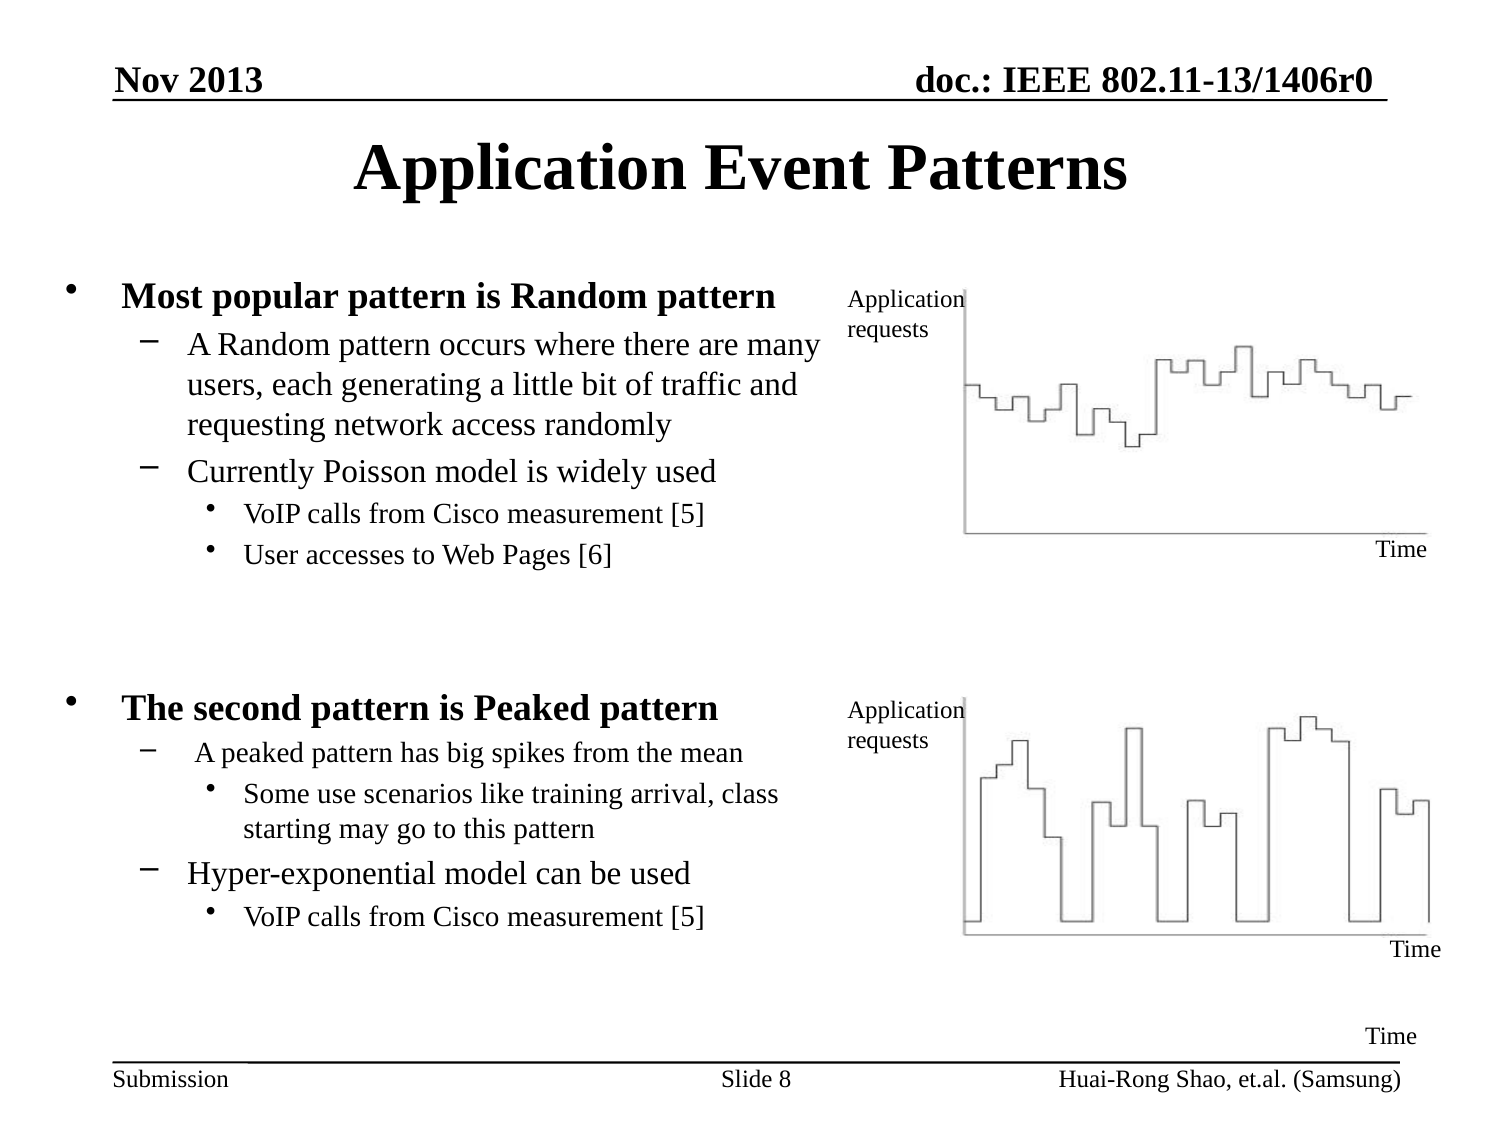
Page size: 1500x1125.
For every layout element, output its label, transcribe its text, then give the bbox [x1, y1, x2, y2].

slide_number Slide 8 [712, 1061, 800, 1093]
list Most popular pattern is Random pattern A Random pattern occurs where there are many users, each generating a little bit of traffic and requesting network access randomly Currently Poisson model is widely used VoIP calls from Cisco measurement [5] User accesses to Web Pages [6] The second pattern is Peaked pattern A peaked pattern has big spikes from the mean Some use scenarios like training arrival, class starting may go to this pattern Hyper-exponential model can be used VoIP calls from Cisco measurement [5] [49, 262, 851, 1038]
text_box Application requests [832, 274, 983, 350]
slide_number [114, 54, 265, 101]
text_box Application requests [832, 686, 983, 762]
text_box Time [1360, 525, 1449, 570]
footer Huai-Rong Shao, et.al. (Samsung) [1054, 1061, 1402, 1093]
picture [962, 287, 1435, 538]
title Application Event Patterns [112, 112, 1388, 213]
text_box Time [1350, 1012, 1438, 1058]
picture [960, 696, 1441, 938]
text_box Time [1374, 924, 1463, 970]
